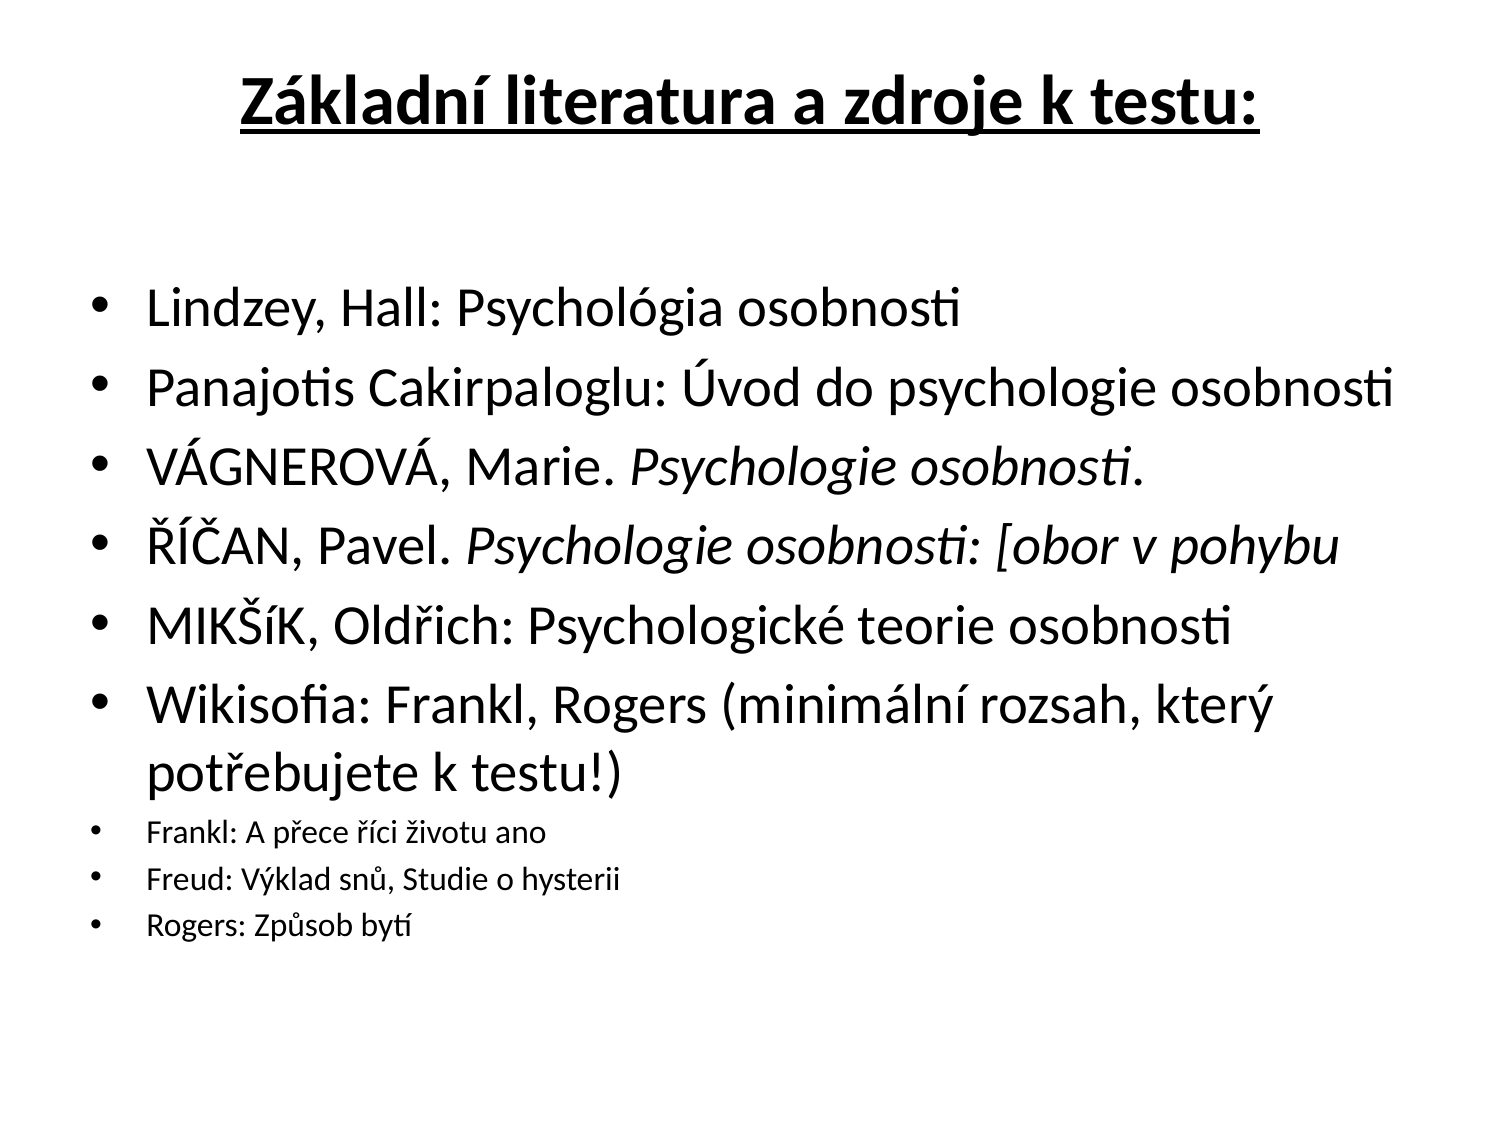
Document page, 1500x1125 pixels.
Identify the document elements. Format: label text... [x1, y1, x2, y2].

title Základní literatura a zdroje k testu: [75, 45, 1425, 233]
list Lindzey, Hall: Psychológia osobnosti Panajotis Cakirpaloglu: Úvod do psychologie osobnosti VÁGNEROVÁ, Marie. Psychologie osobnosti. ŘÍČAN, Pavel. Psychologie osobnosti: [obor v pohybu MIKŠíK, Oldřich: Psychologické teorie osobnosti Wikisofia: Frankl, Rogers (minimální rozsah, který potřebujete k testu!) Frankl: A přece říci životu ano Freud: Výklad snů, Studie o hysterii Rogers: Způsob bytí [75, 262, 1425, 1005]
